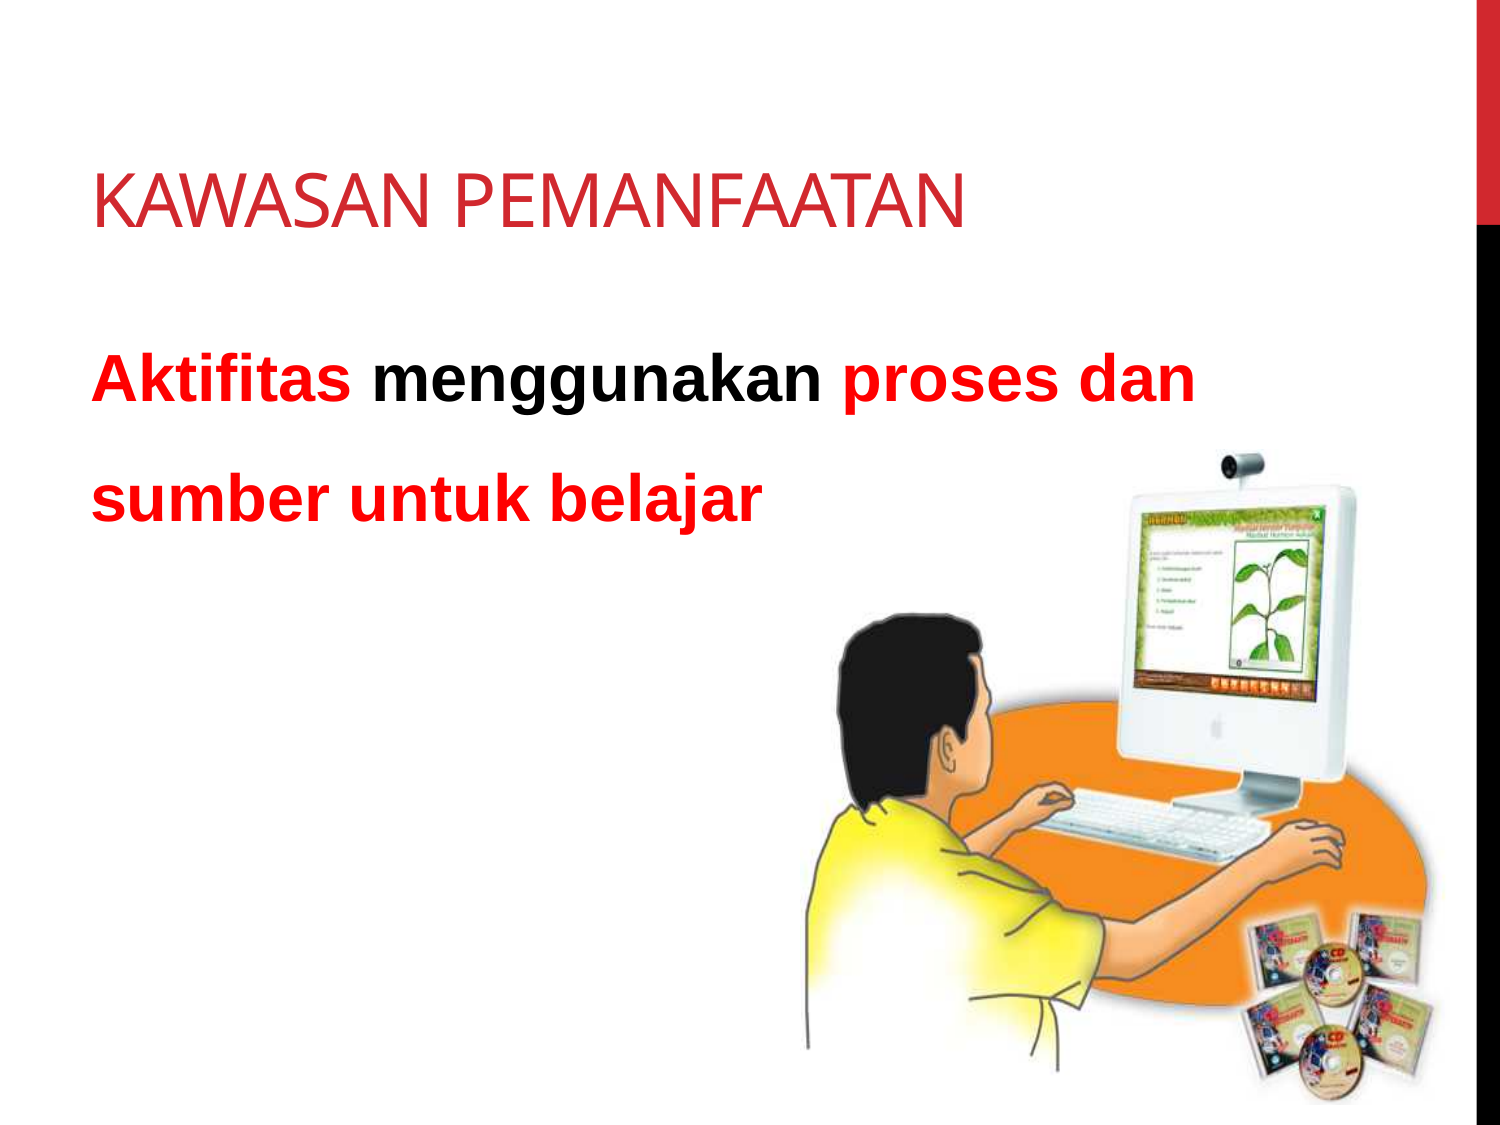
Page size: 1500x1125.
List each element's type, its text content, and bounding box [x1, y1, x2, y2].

list Aktifitas menggunakan proses dan sumber untuk belajar [75, 287, 1350, 1005]
title Kawasan Pemanfaatan [75, 25, 1025, 250]
picture [799, 449, 1451, 1106]
